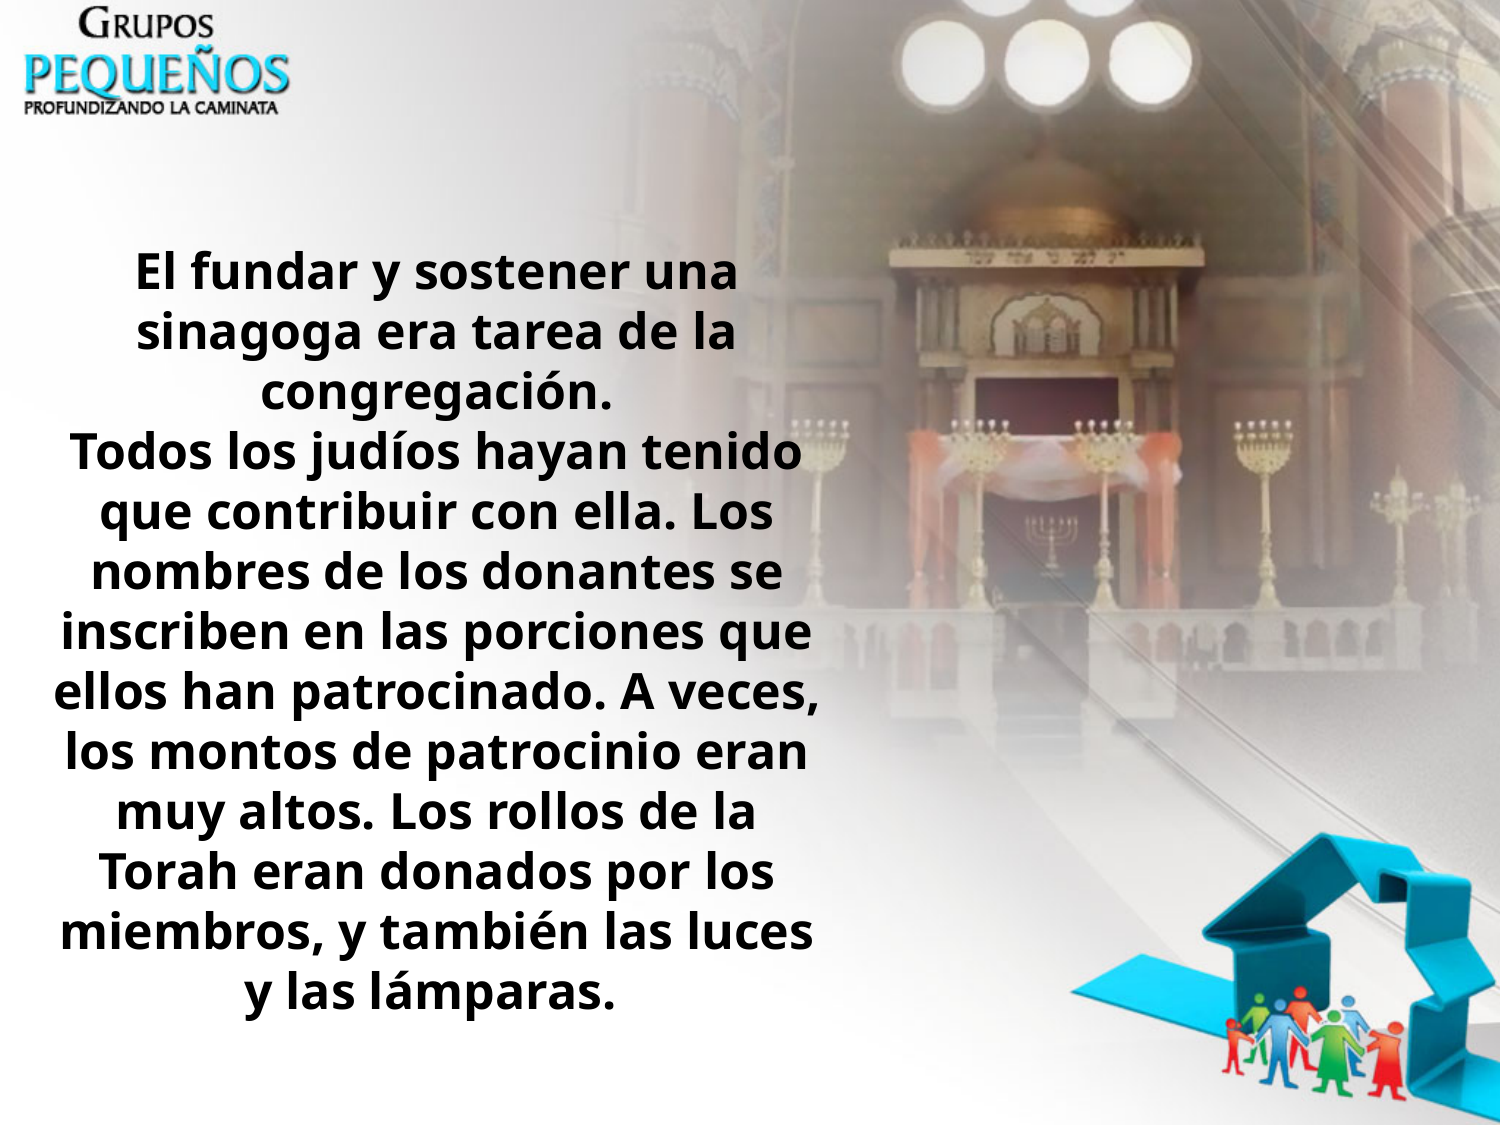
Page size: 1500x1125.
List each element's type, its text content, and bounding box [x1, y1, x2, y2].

picture [0, 0, 1500, 1125]
picture [1425, 1003, 1432, 1009]
text_box El fundar y sostener una sinagoga era tarea de la congregación. Todos los judíos hayan tenido que contribuir con ella. Los nombres de los donantes se inscriben en las porciones que ellos han patrocinado. A veces, los montos de patrocinio eran muy altos. Los rollos de la Torah eran donados por los miembros, y también las luces y las lámparas. [29, 231, 845, 1027]
